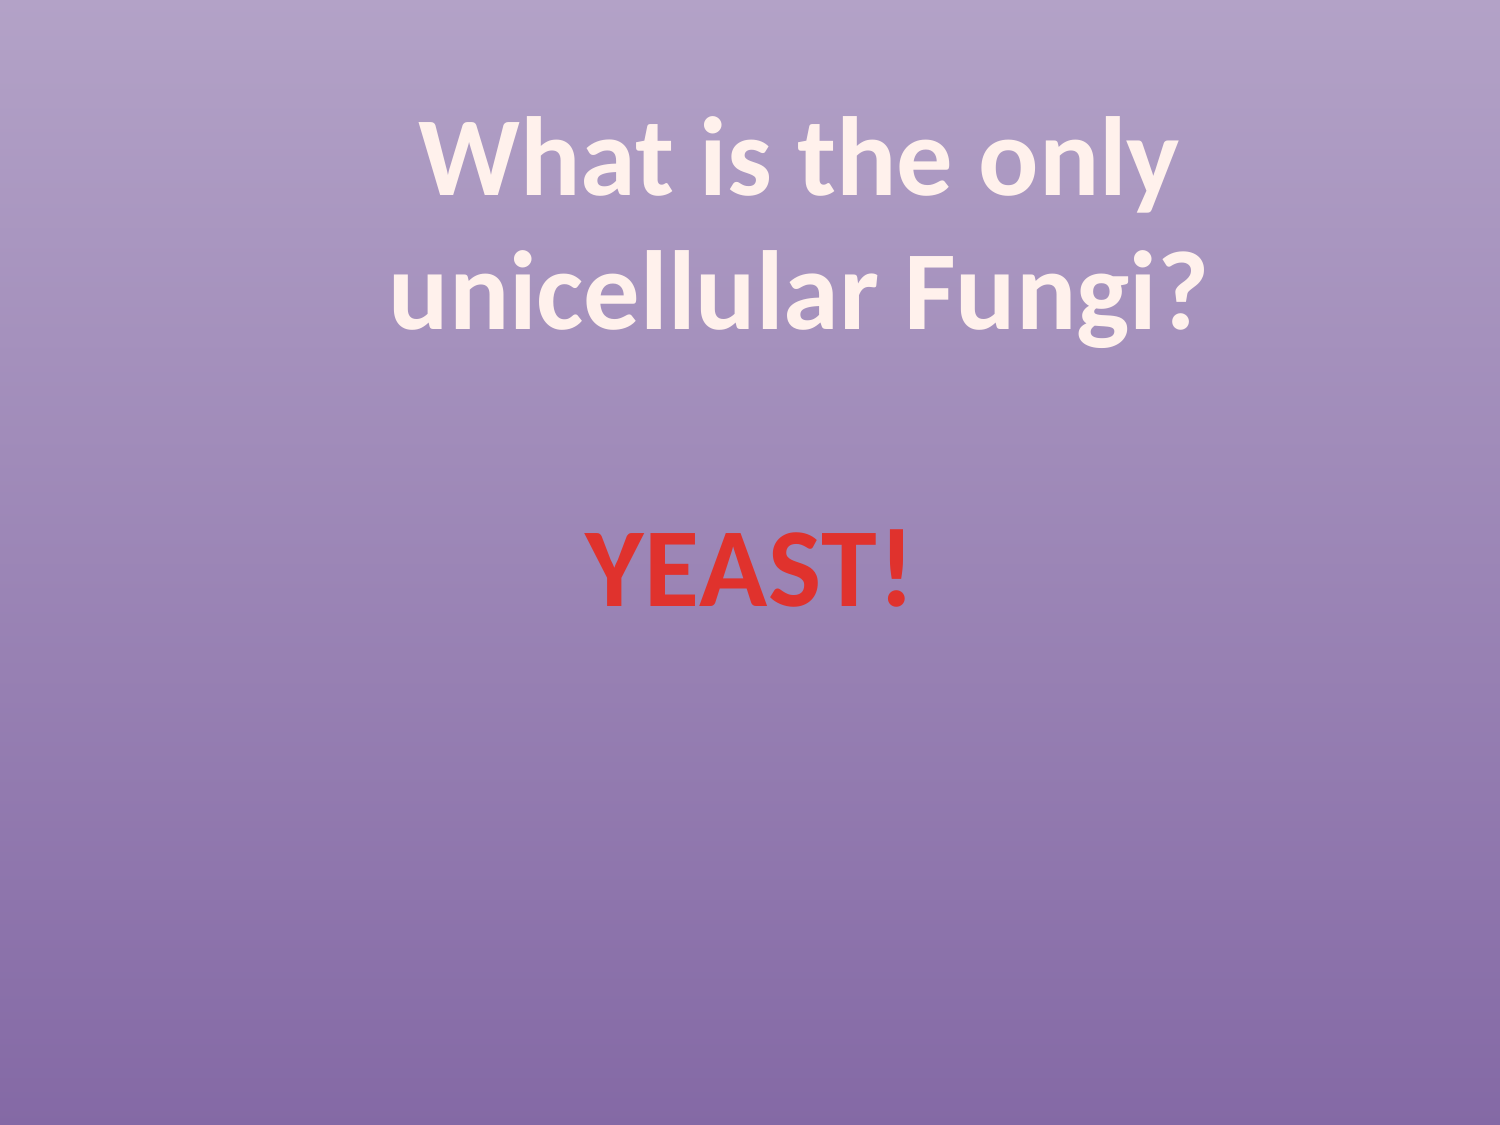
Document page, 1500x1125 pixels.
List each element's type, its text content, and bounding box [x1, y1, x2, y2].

text_box What is the only unicellular Fungi? [162, 74, 1438, 360]
text_box YEAST! [569, 486, 931, 637]
